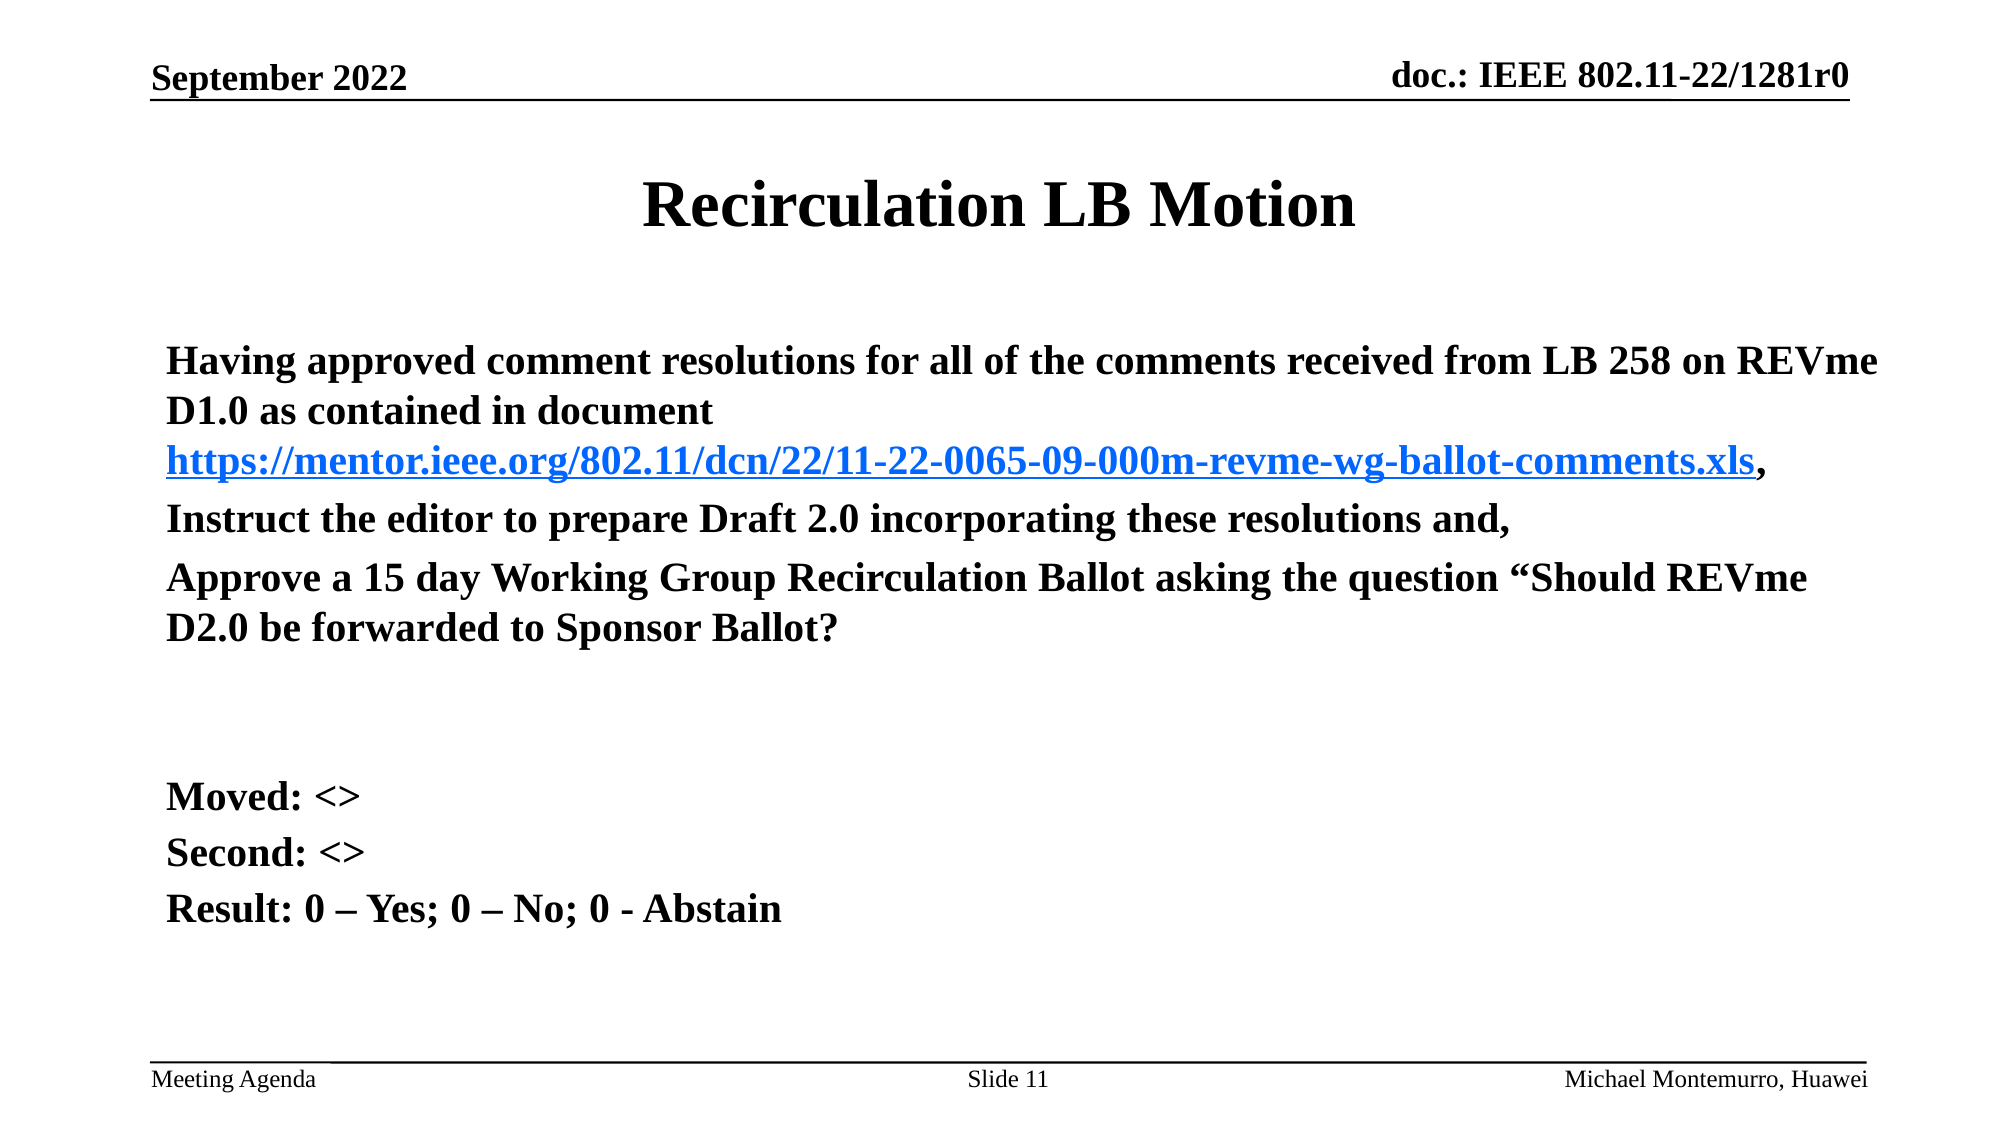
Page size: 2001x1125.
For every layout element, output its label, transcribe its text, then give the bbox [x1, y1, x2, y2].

footer Michael Montemurro, Huawei [1266, 1061, 1869, 1093]
title Recirculation LB Motion [150, 112, 1850, 288]
slide_number Slide 11 [964, 1061, 1053, 1093]
list Having approved comment resolutions for all of the comments received from LB 258 on REVme D1.0 as contained in document https://mentor.ieee.org/802.11/dcn/22/11-22-0065-09-000m-revme-wg-ballot-comments.xls, Instruct the editor to prepare Draft 2.0 incorporating these resolutions and, Approve a 15 day Working Group Recirculation Ballot asking the question “Should REVme D2.0 be forwarded to Sponsor Ballot? Moved: <> Second: <> Result: 0 – Yes; 0 – No; 0 - Abstain [151, 324, 1914, 1038]
